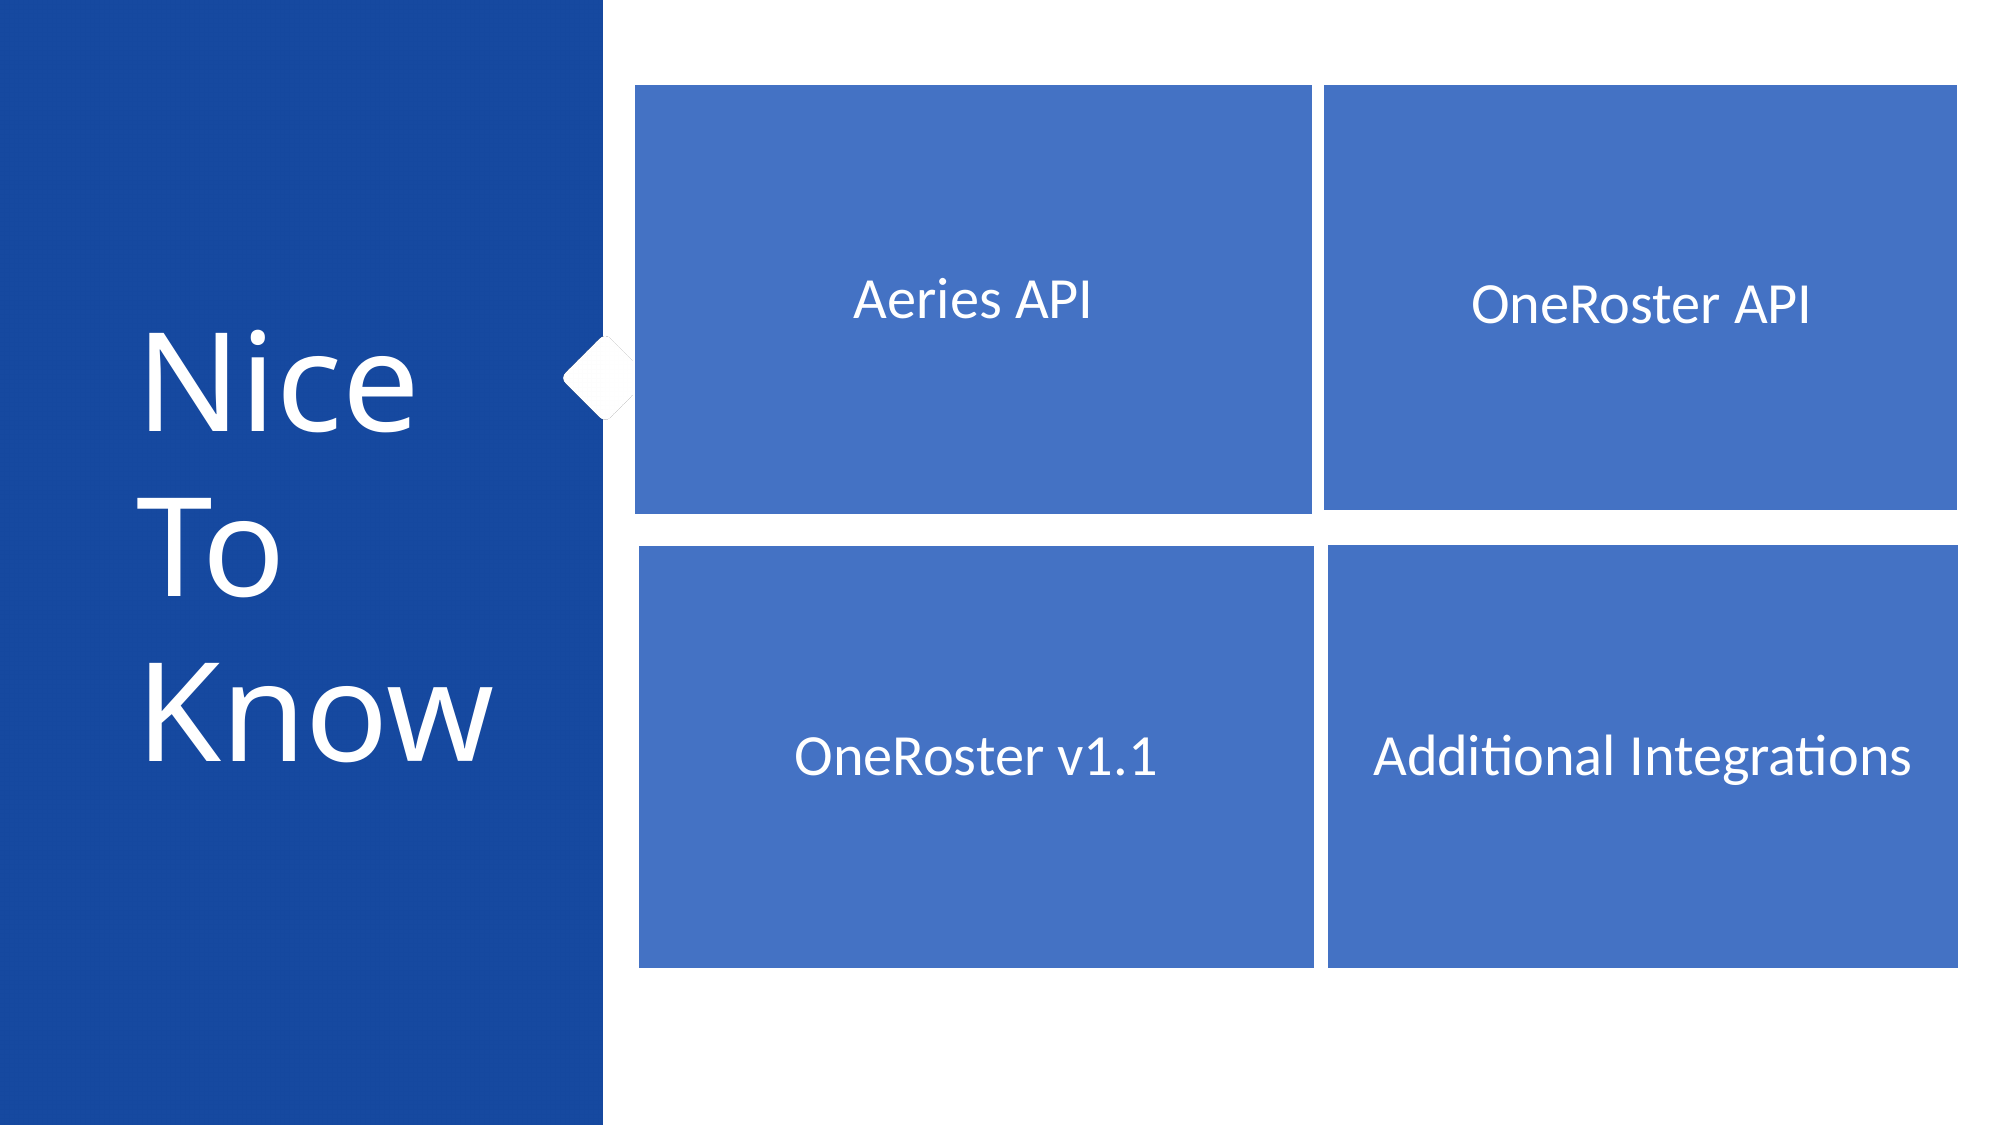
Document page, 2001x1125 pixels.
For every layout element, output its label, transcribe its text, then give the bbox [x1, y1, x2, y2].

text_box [608, 80, 1958, 1008]
text_box Nice To Know [603, 423, 608, 797]
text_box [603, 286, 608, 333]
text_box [1322, 83, 1960, 515]
picture [0, 0, 608, 1125]
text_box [1326, 544, 1960, 970]
